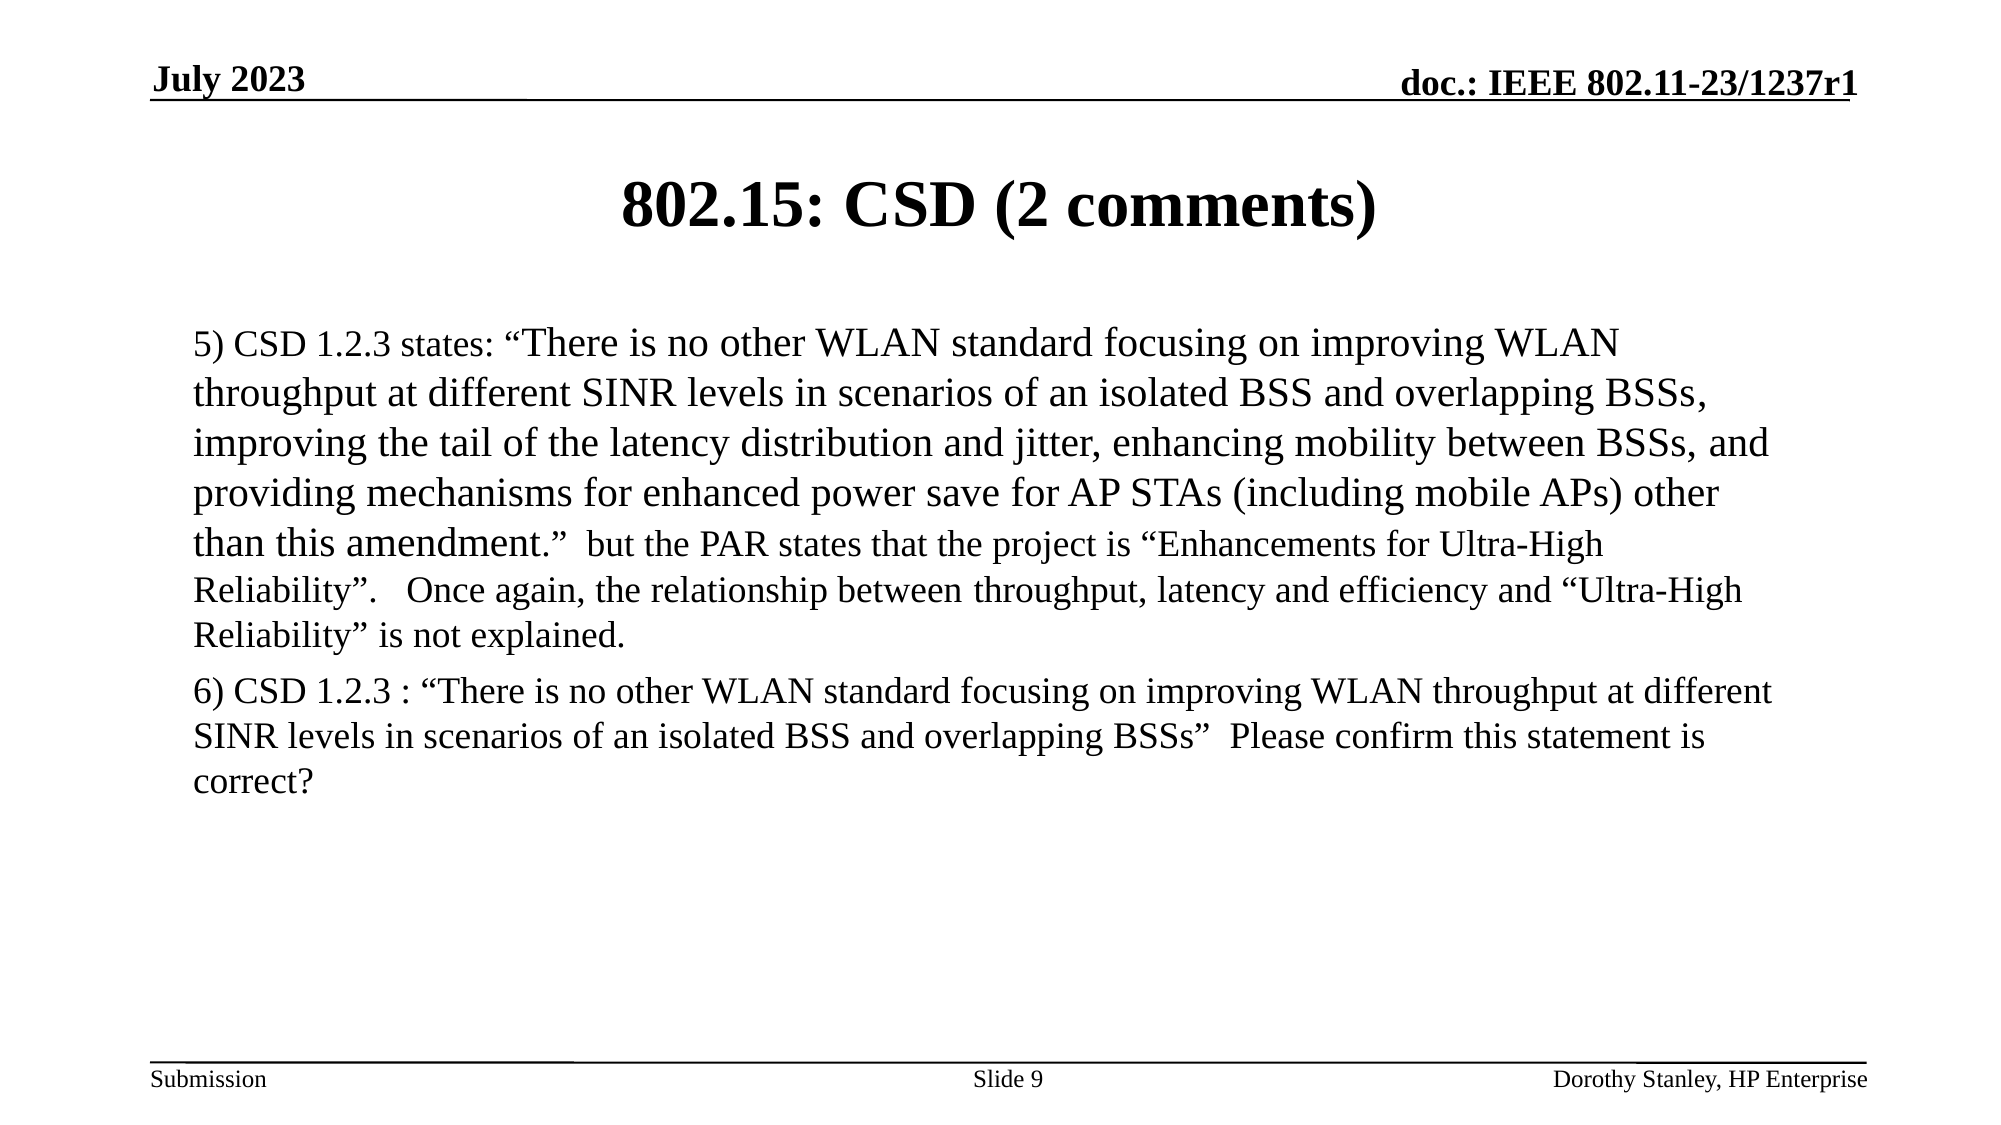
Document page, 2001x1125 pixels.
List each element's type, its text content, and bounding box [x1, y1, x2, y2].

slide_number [152, 54, 563, 100]
list 5) CSD 1.2.3 states: “There is no other WLAN standard focusing on improving WLAN throughput at different SINR levels in scenarios of an isolated BSS and overlapping BSSs, improving the tail of the latency distribution and jitter, enhancing mobility between BSSs, and providing mechanisms for enhanced power save for AP STAs (including mobile APs) other than this amendment.” but the PAR states that the project is “Enhancements for Ultra-High Reliability”. Once again, the relationship between throughput, latency and efficiency and “Ultra-High Reliability” is not explained. 6) CSD 1.2.3 : “There is no other WLAN standard focusing on improving WLAN throughput at different SINR levels in scenarios of an isolated BSS and overlapping BSSs” Please confirm this statement is correct? [112, 262, 1813, 938]
footer Dorothy Stanley, HP Enterprise [1171, 1061, 1869, 1093]
title 802.15: CSD (2 comments) [149, 112, 1850, 288]
slide_number Slide 9 [950, 1061, 1067, 1123]
